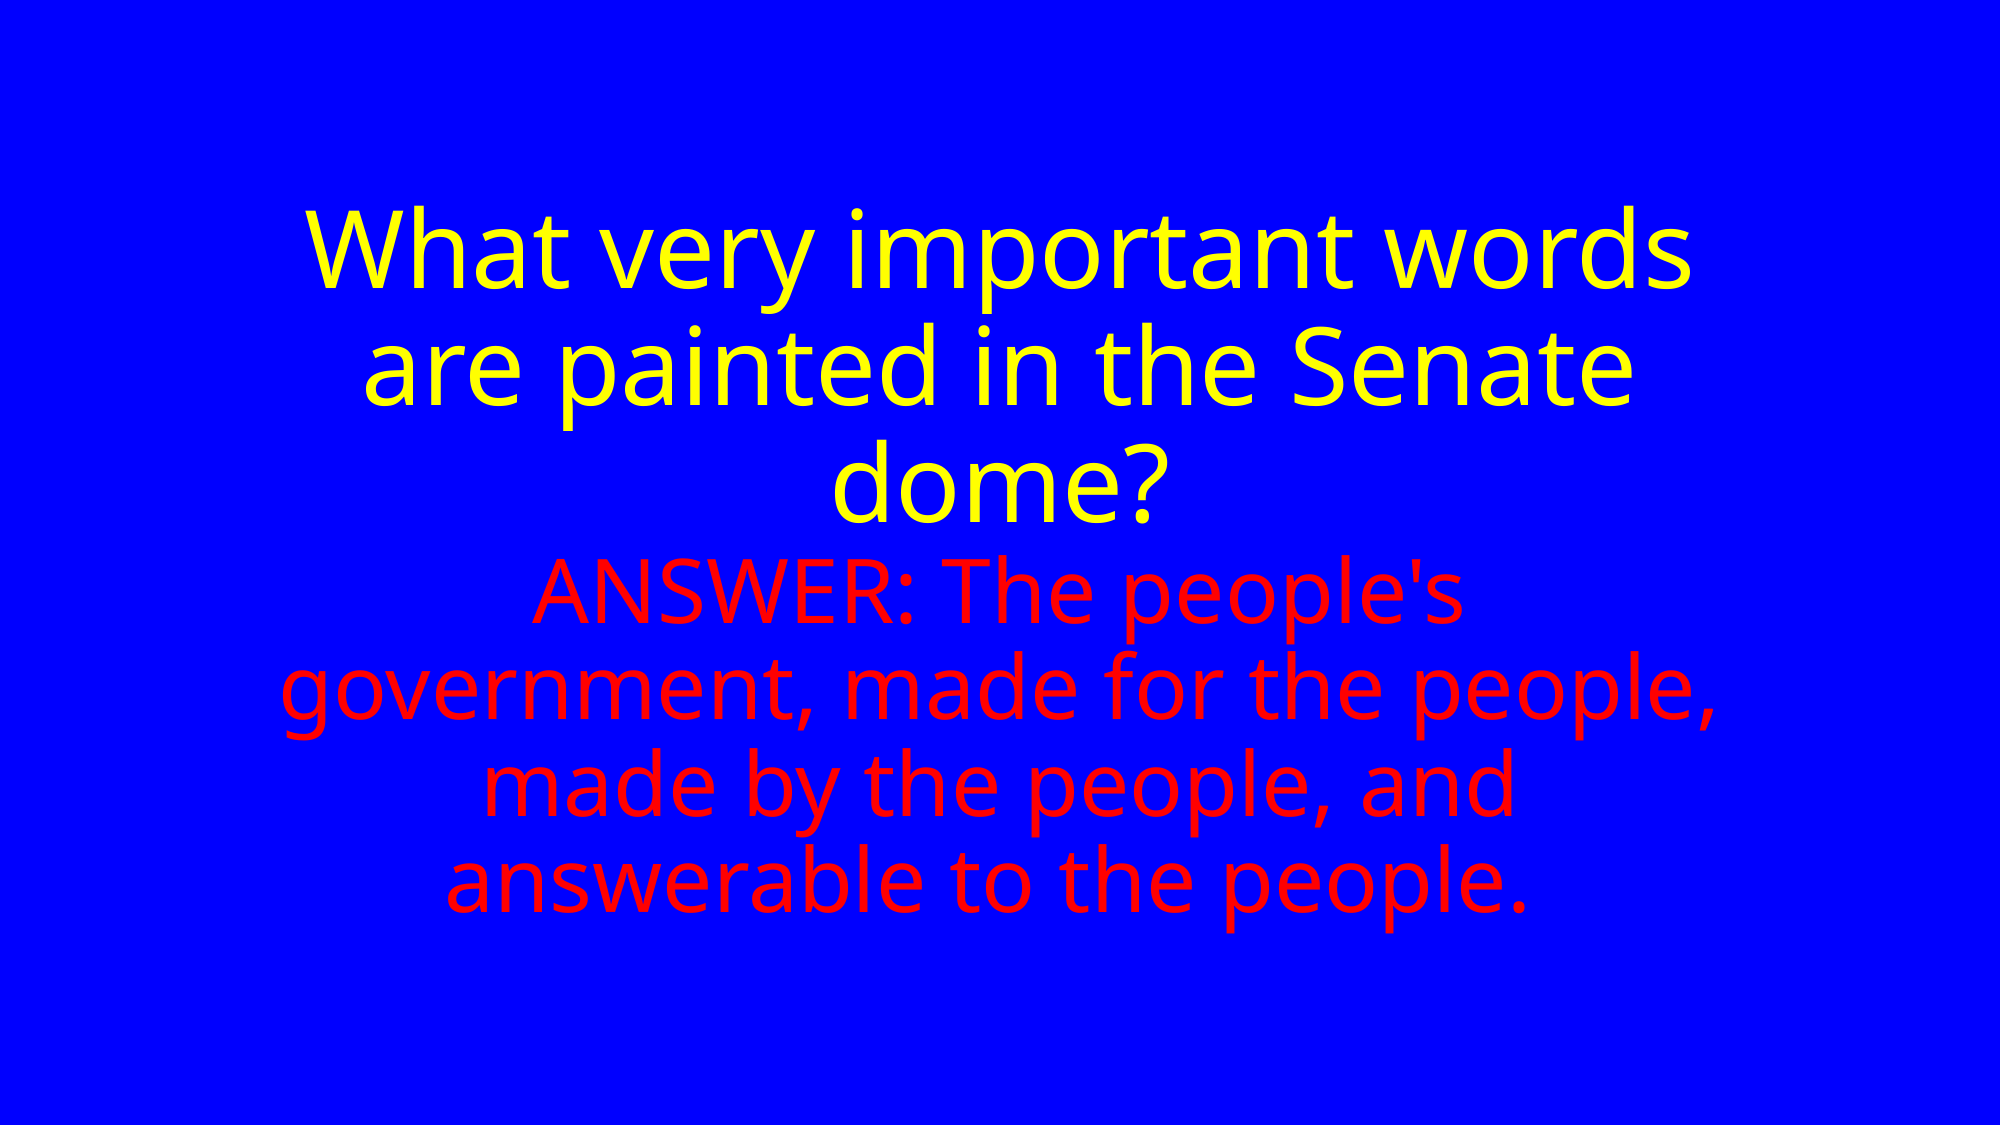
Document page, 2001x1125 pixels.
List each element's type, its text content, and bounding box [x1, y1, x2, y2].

title What very important words are painted in the Senate dome? ANSWER: The people's government, made for the people, made by the people, and answerable to the people. [249, 184, 1750, 943]
